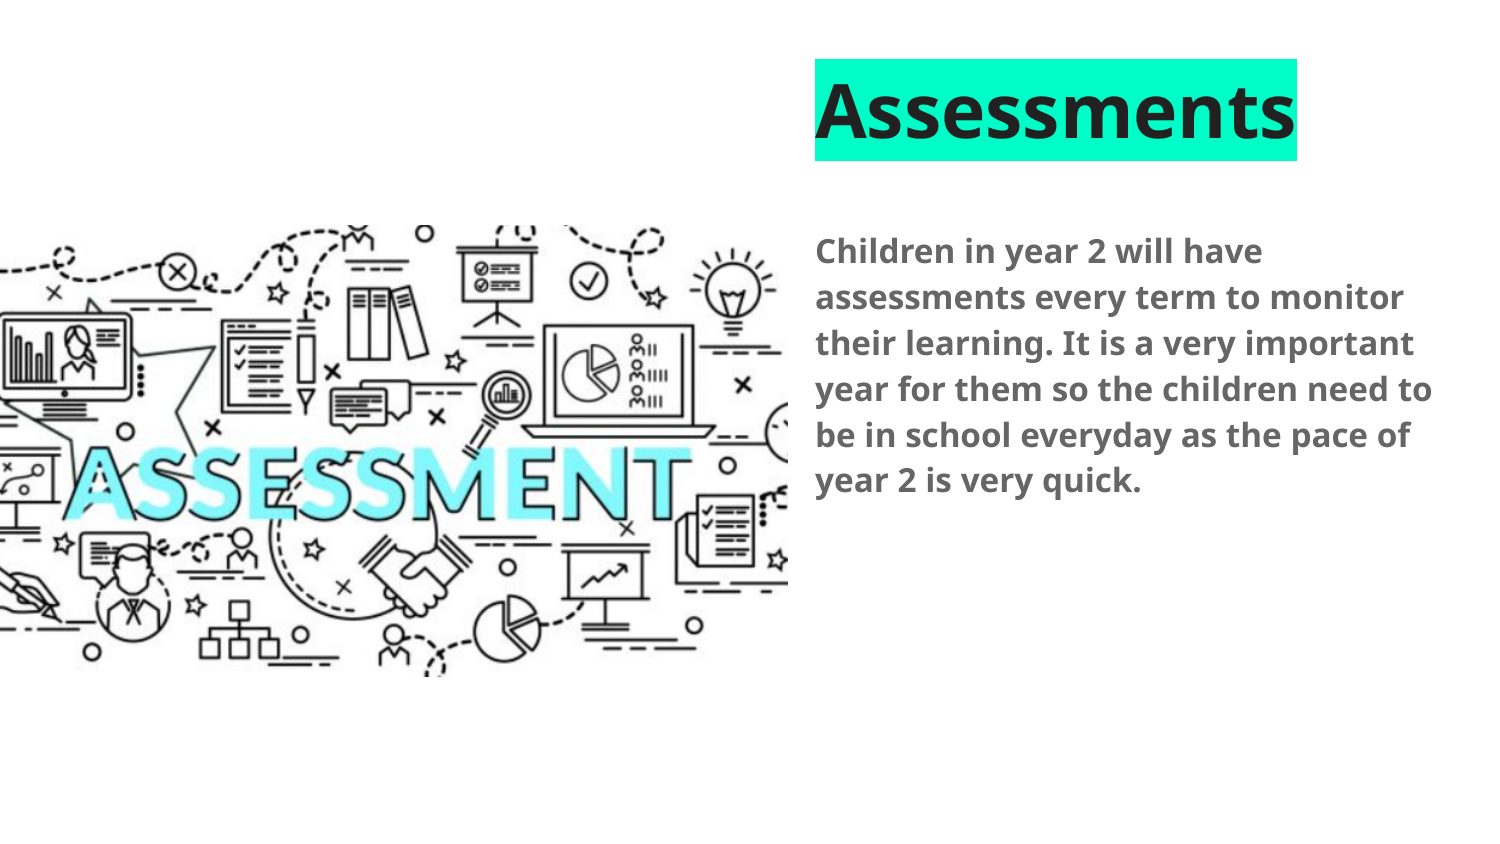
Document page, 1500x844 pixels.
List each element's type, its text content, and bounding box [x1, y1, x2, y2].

list Children in year 2 will have assessments every term to monitor their learning. It is a very important year for them so the children need to be in school everyday as the pace of year 2 is very quick. [800, 209, 1454, 379]
picture [0, 225, 789, 678]
title Assessments [800, 48, 1454, 152]
